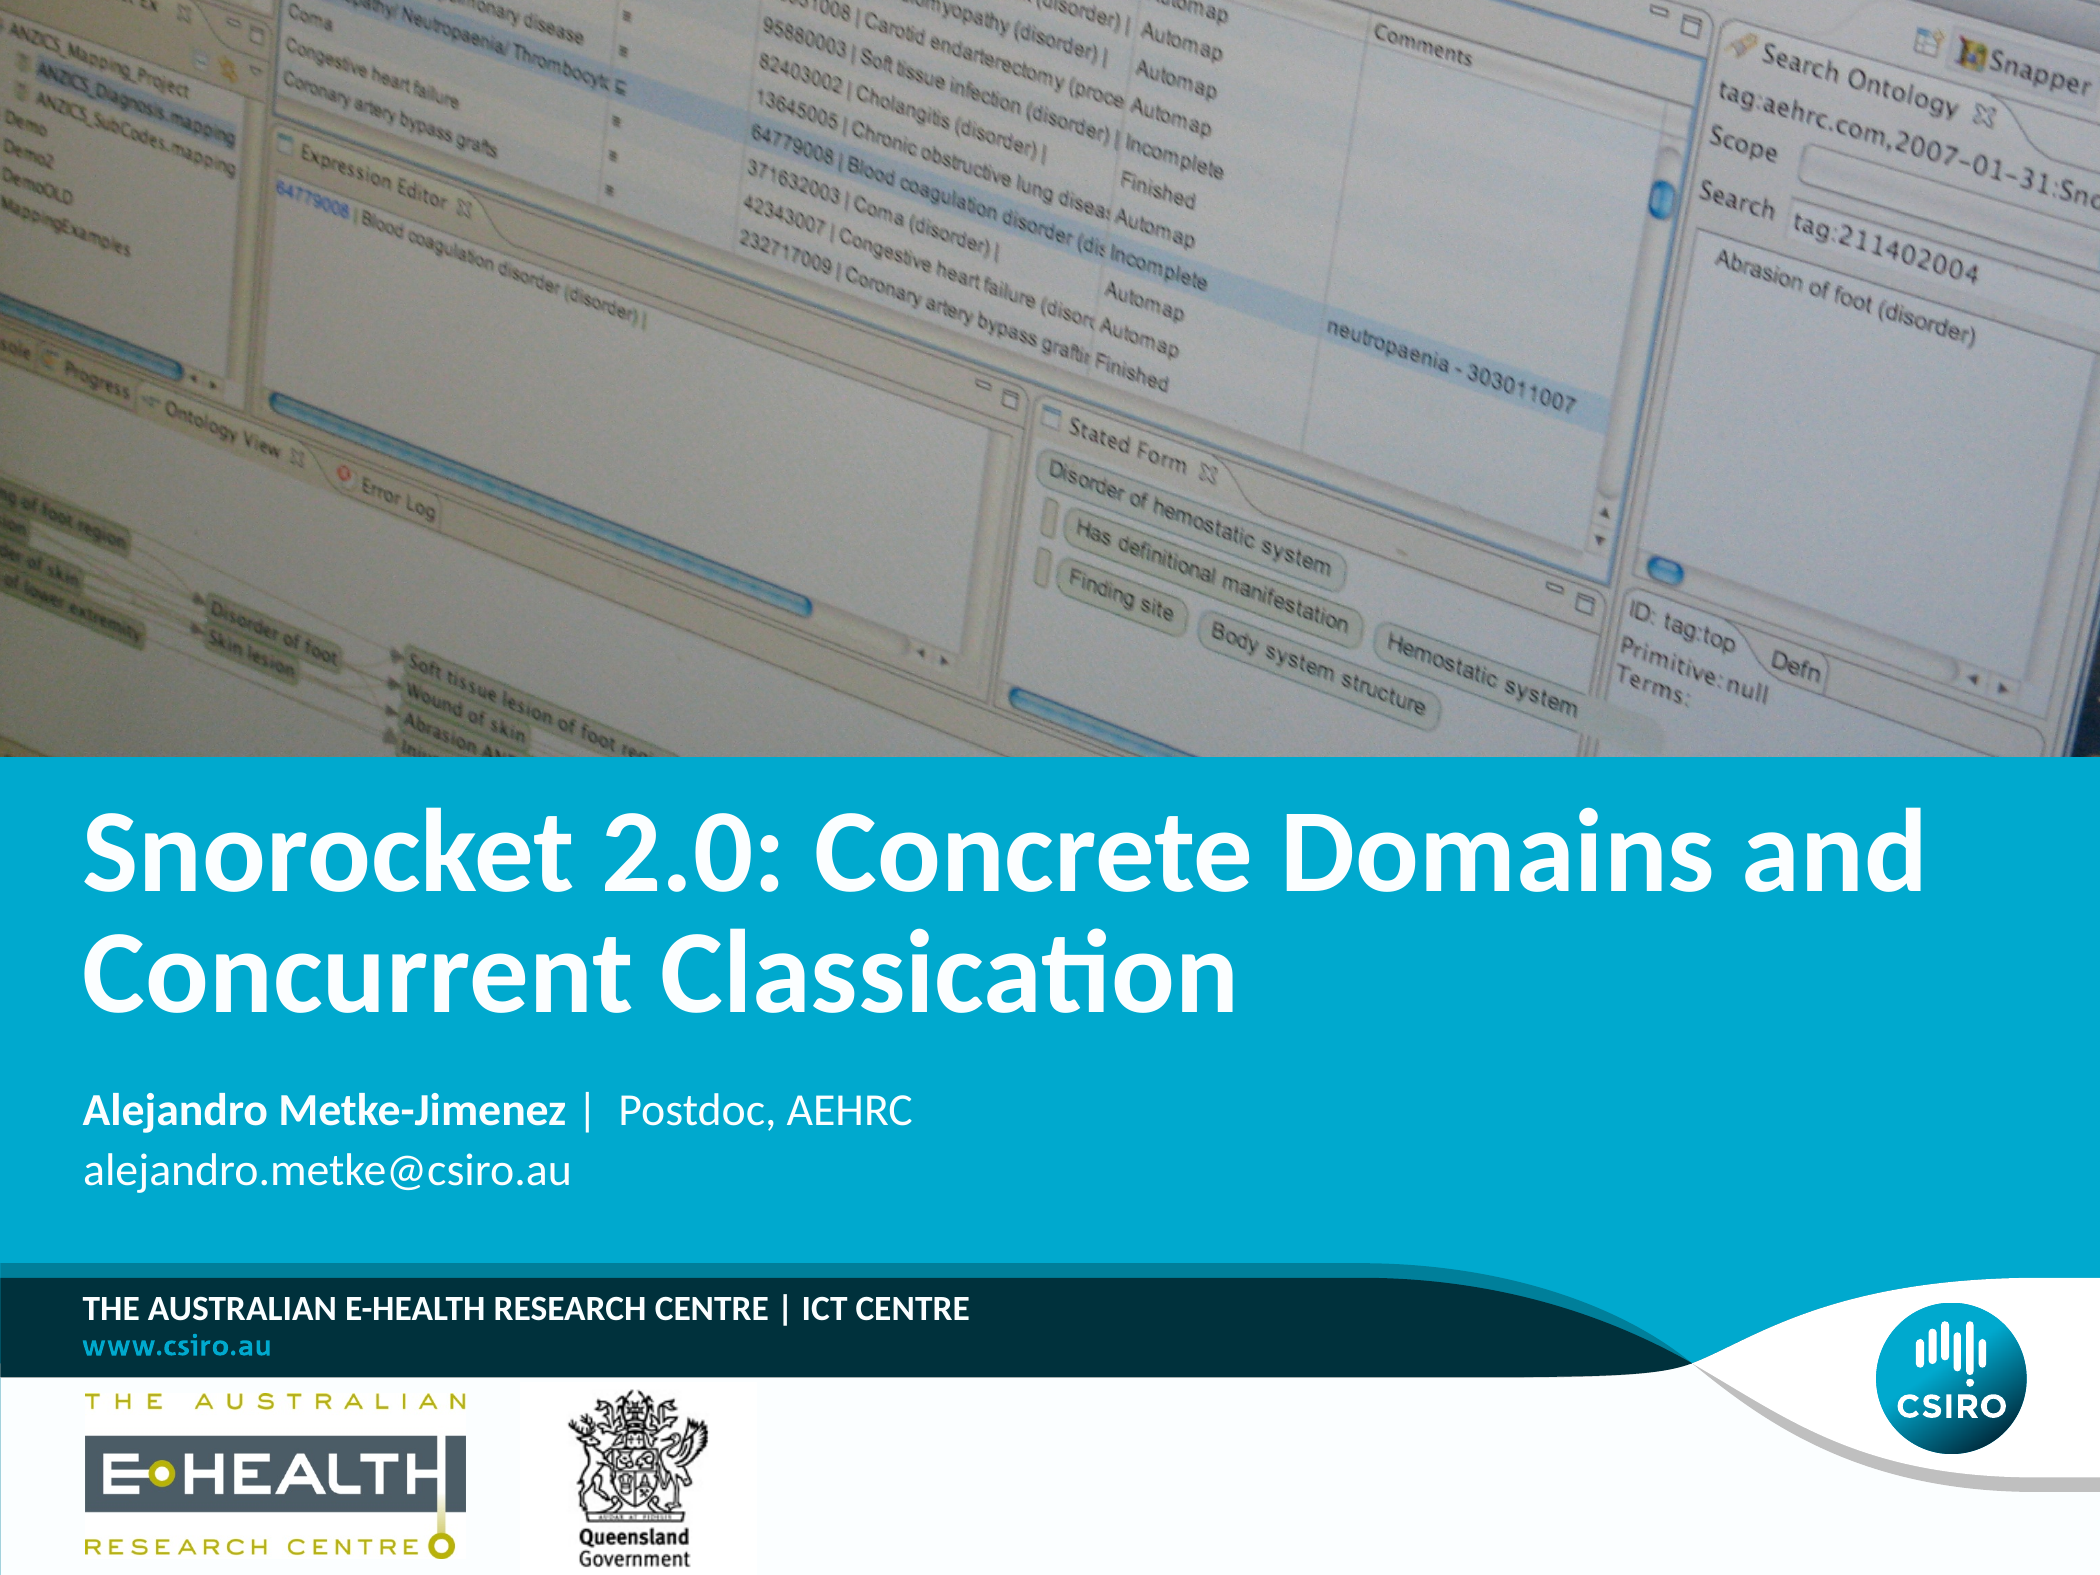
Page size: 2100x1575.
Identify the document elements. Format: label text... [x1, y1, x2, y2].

title Snorocket 2.0: Concrete Domains and Concurrent Classication [82, 789, 1930, 1038]
picture [520, 1382, 758, 1575]
picture [0, 0, 2100, 760]
picture [85, 1393, 466, 1560]
text_box alejandro.metke@csiro.au [83, 1139, 1931, 1198]
list the Australian e-Health research centre | ict centre [82, 1292, 1174, 1326]
text_box Alejandro Metke-Jimenez | Postdoc, AEHRC [82, 1079, 1930, 1138]
